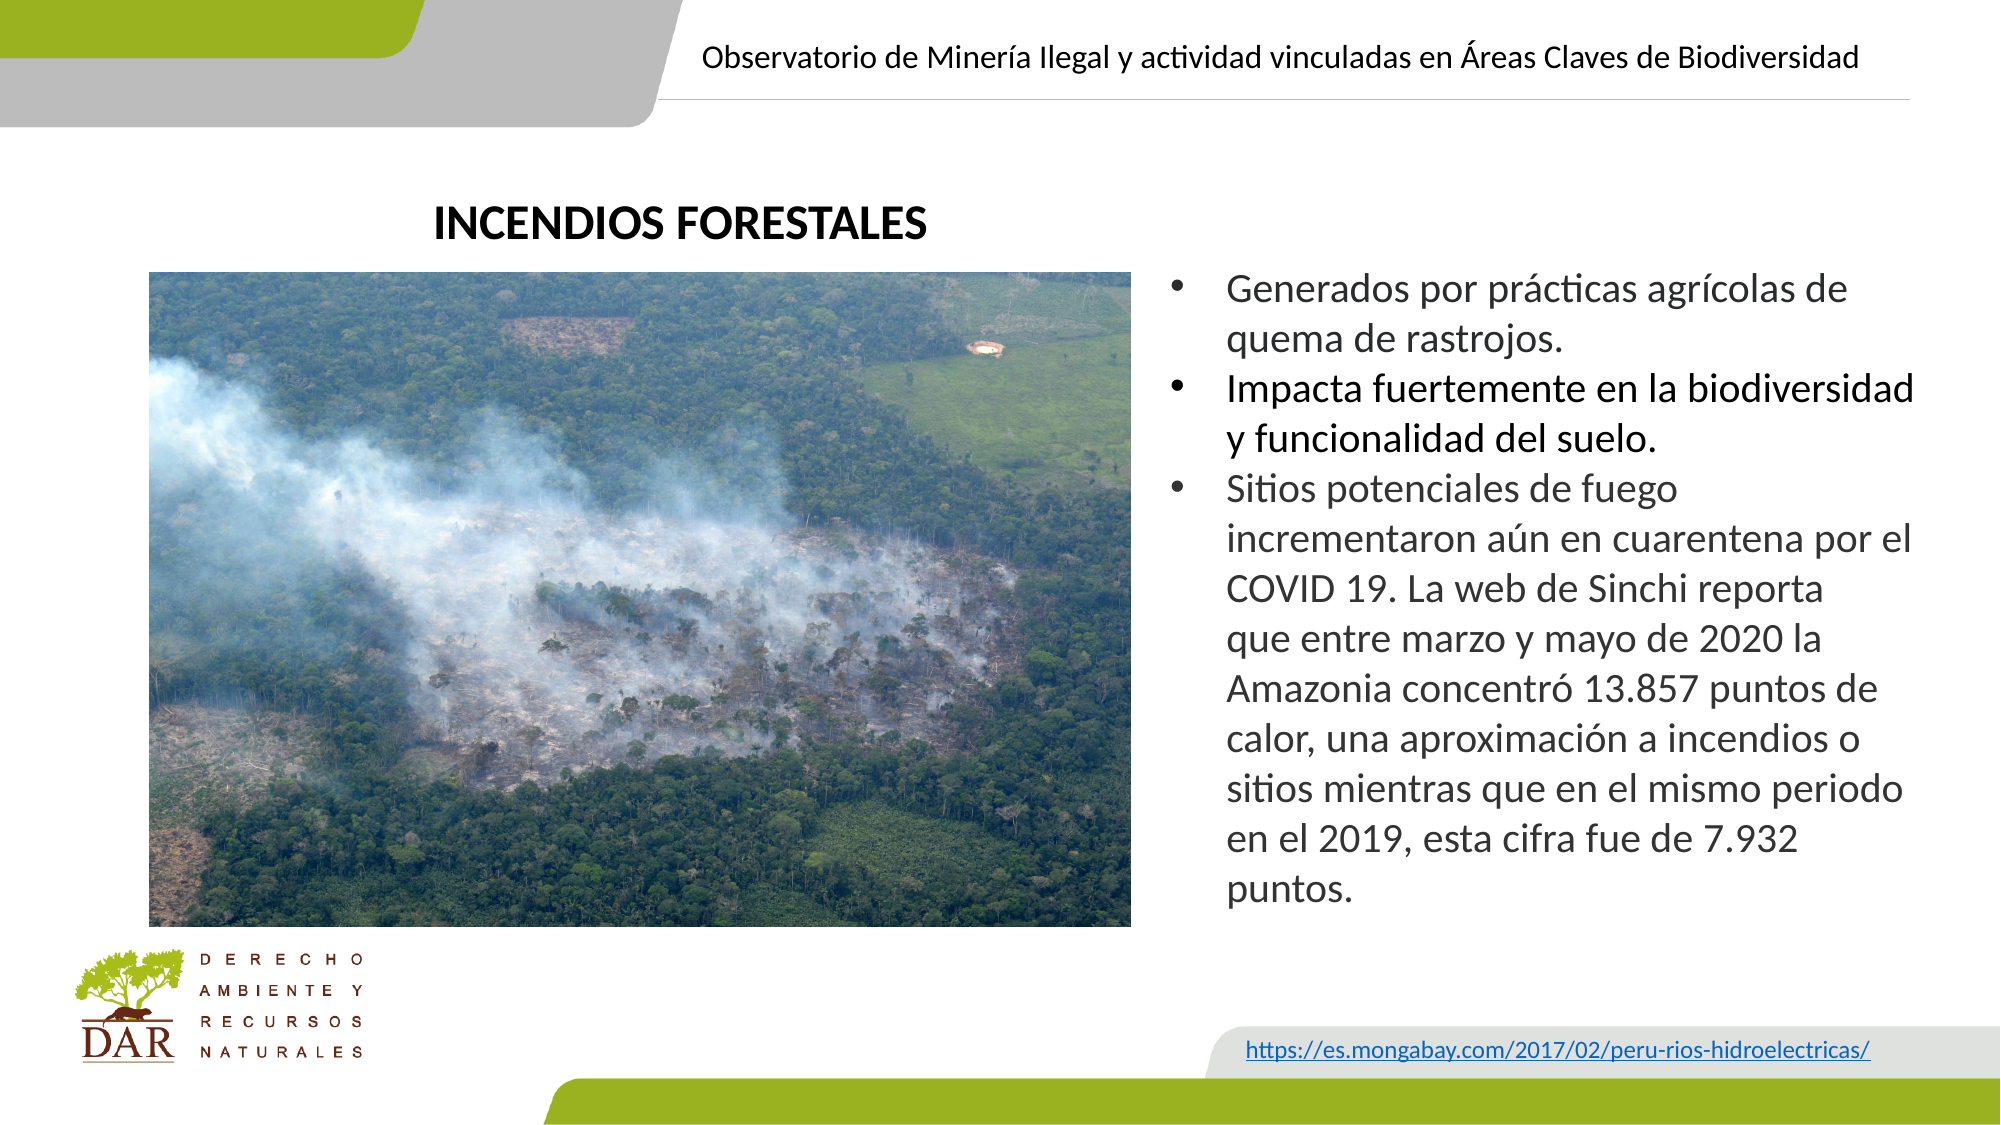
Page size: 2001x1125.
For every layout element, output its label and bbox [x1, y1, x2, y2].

picture [149, 272, 1131, 927]
list [0, 0, 2000, 1125]
